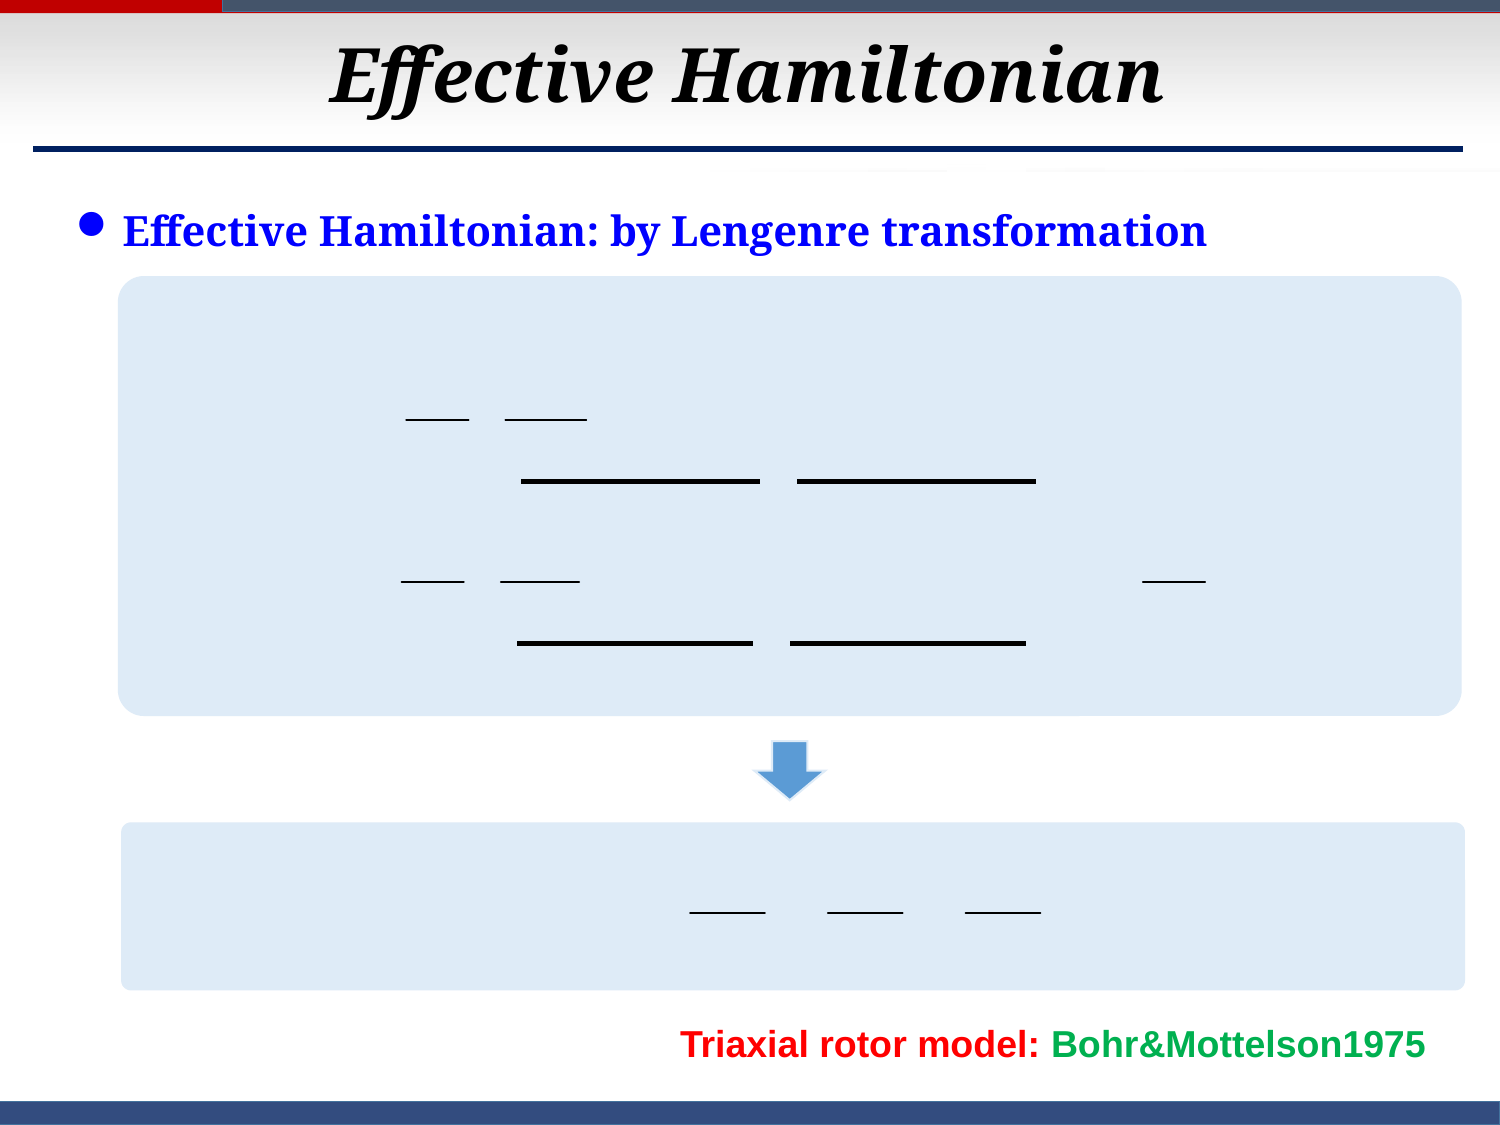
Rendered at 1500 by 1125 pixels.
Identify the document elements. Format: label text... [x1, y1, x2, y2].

title Effective Hamiltonian [33, 30, 1463, 127]
text_box Triaxial rotor model: Bohr&Mottelson1975 [665, 1012, 1441, 1073]
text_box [532, 845, 1054, 967]
text_box [120, 821, 1467, 992]
text_box [751, 740, 829, 802]
text_box Effective Hamiltonian: by Lengenre transformation [61, 172, 1466, 262]
text_box [116, 274, 1463, 718]
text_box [274, 309, 1305, 740]
picture [0, 14, 1500, 172]
